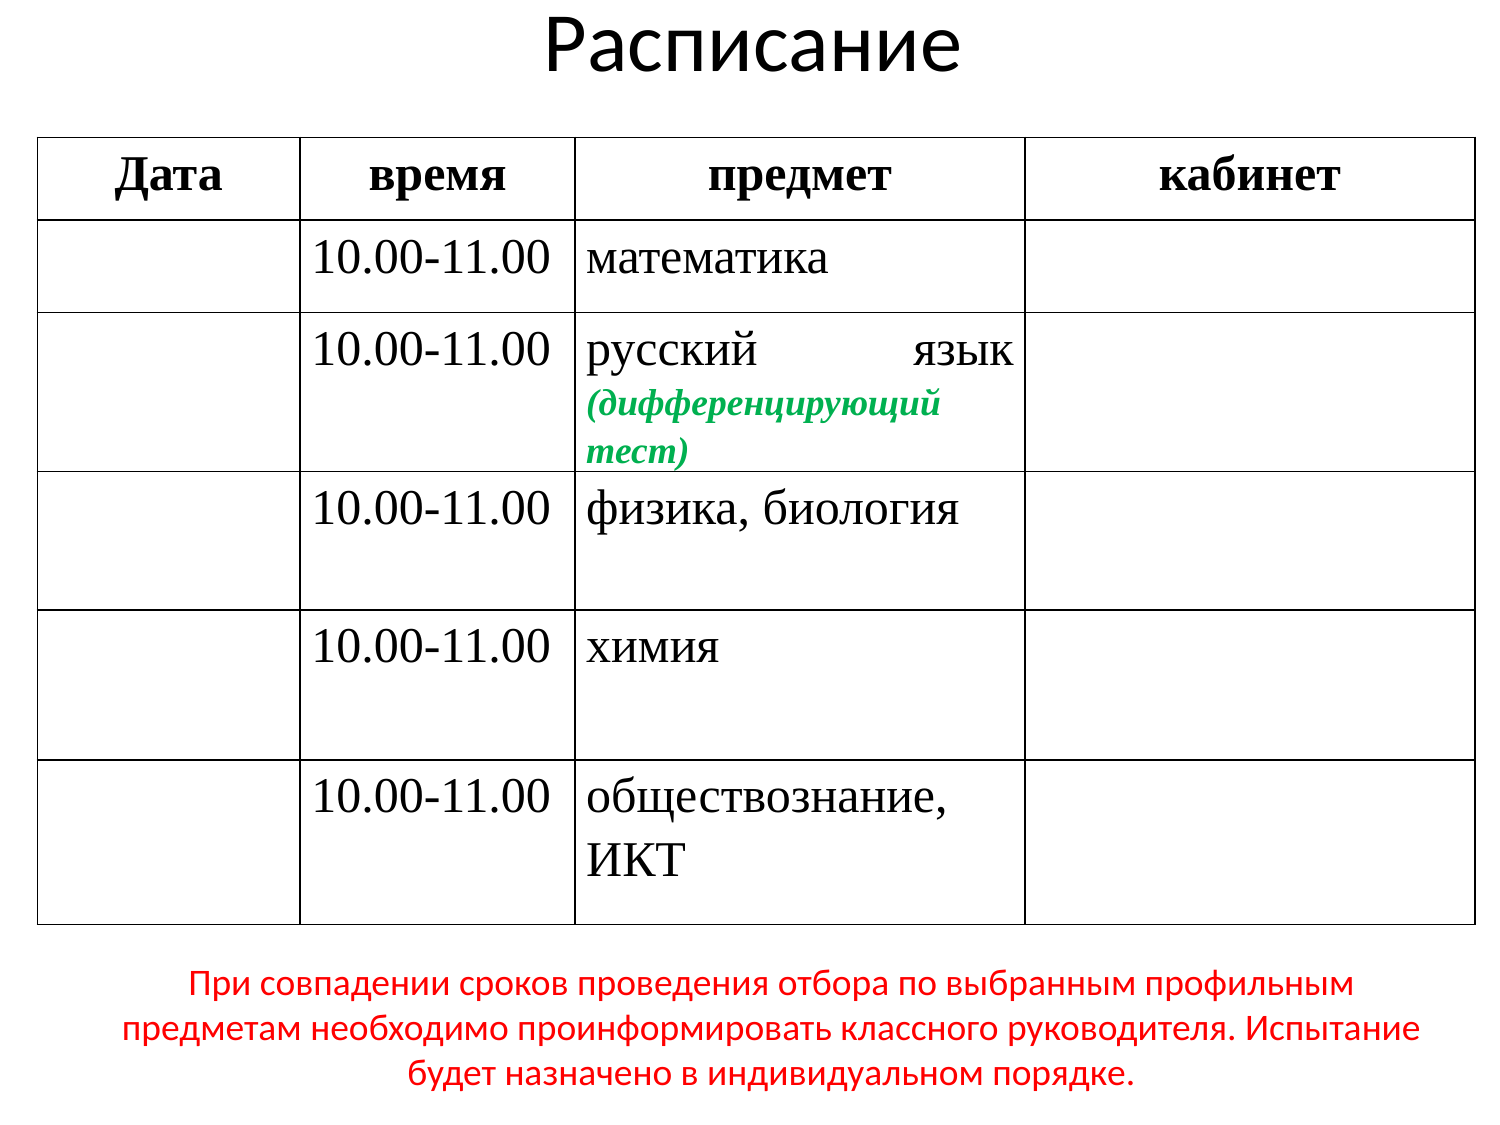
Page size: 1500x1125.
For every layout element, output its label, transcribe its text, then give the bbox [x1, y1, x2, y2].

table_cell [1026, 221, 1474, 312]
table_cell [38, 761, 299, 924]
table_cell [38, 472, 299, 609]
table_cell 10.00-11.00 [301, 611, 574, 759]
table_header предмет [576, 138, 1024, 219]
table_cell физика, биология [576, 472, 1024, 609]
table_cell [1026, 761, 1474, 924]
table_cell [1026, 313, 1474, 471]
table_header Дата [38, 138, 299, 219]
table_cell химия [576, 611, 1024, 759]
table_cell русский язык (дифференцирующий тест) [576, 313, 1024, 471]
title Расписание [87, 0, 1438, 100]
table_cell 10.00-11.00 [301, 472, 574, 609]
table_cell 10.00-11.00 [301, 221, 574, 312]
table_cell [1026, 611, 1474, 759]
table_cell [1026, 472, 1474, 609]
table_header время [301, 138, 574, 219]
table_cell 10.00-11.00 [301, 761, 574, 924]
table_cell [38, 221, 299, 312]
table_cell 10.00-11.00 [301, 313, 574, 471]
table_cell [38, 313, 299, 471]
list При совпадении сроков проведения отбора по выбранным профильным предметам необходимо проинформировать классного руководителя. Испытание будет назначено в индивидуальном порядке. [24, 950, 1463, 1125]
table_cell обществознание, ИКТ [576, 761, 1024, 924]
table_cell математика [576, 221, 1024, 312]
table_header кабинет [1026, 138, 1474, 219]
table_cell [38, 611, 299, 759]
